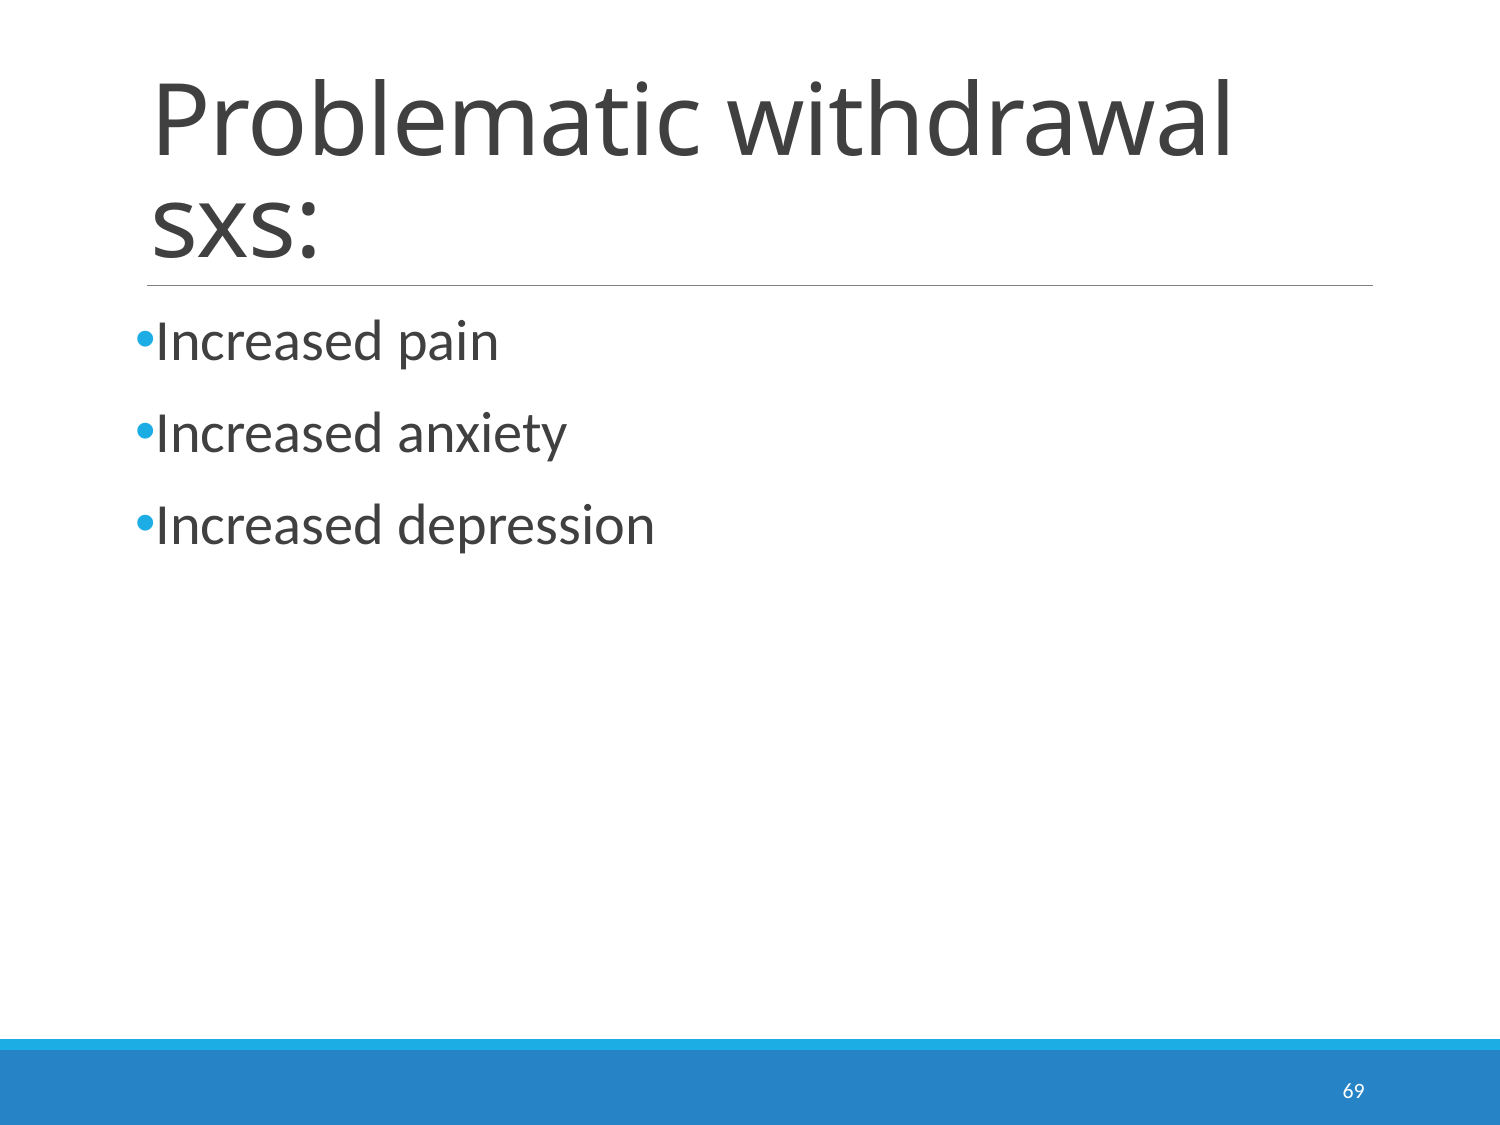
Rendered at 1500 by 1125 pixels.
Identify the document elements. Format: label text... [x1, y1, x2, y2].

slide_number 69 [1218, 1059, 1380, 1120]
list Increased pain Increased anxiety Increased depression [135, 302, 1373, 963]
title Problematic withdrawal sxs: [135, 47, 1373, 285]
